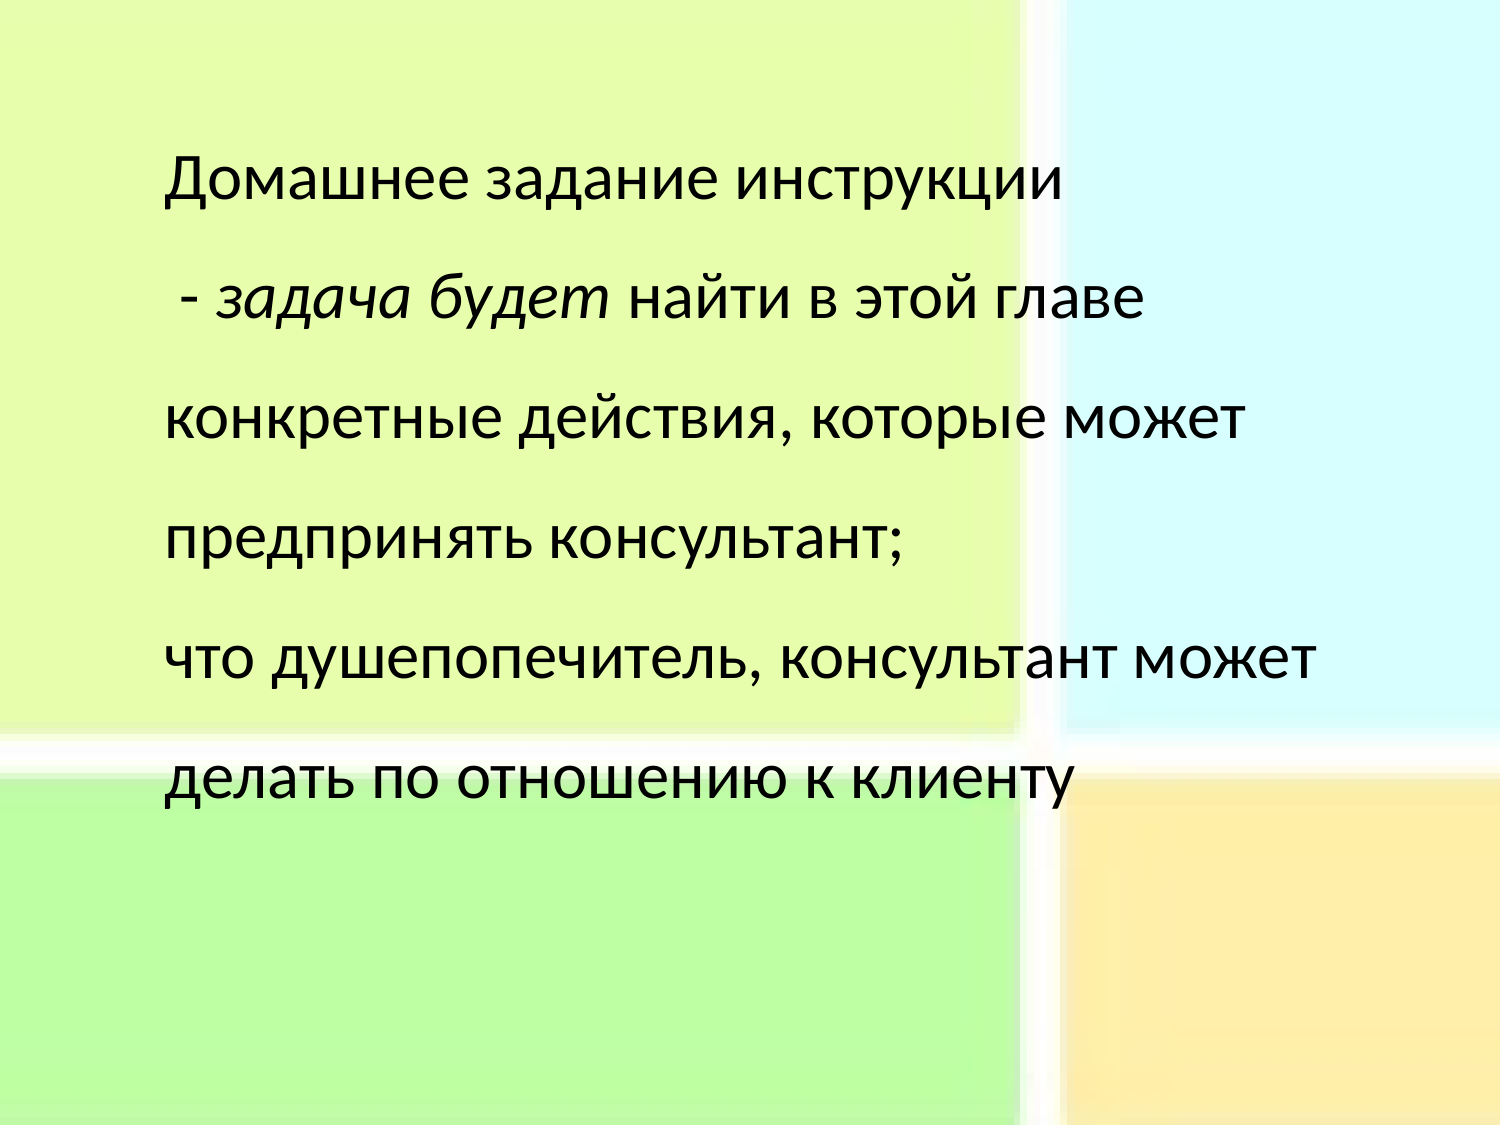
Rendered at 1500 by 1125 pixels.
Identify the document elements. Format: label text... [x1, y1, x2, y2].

text_box Домашнее задание инструкции - задача будет найти в этой главе конкретные действия, которые может предпринять консультант; что душепопечитель, консультант может делать по отношению к клиенту [149, 125, 1350, 820]
picture [0, 0, 1500, 1125]
